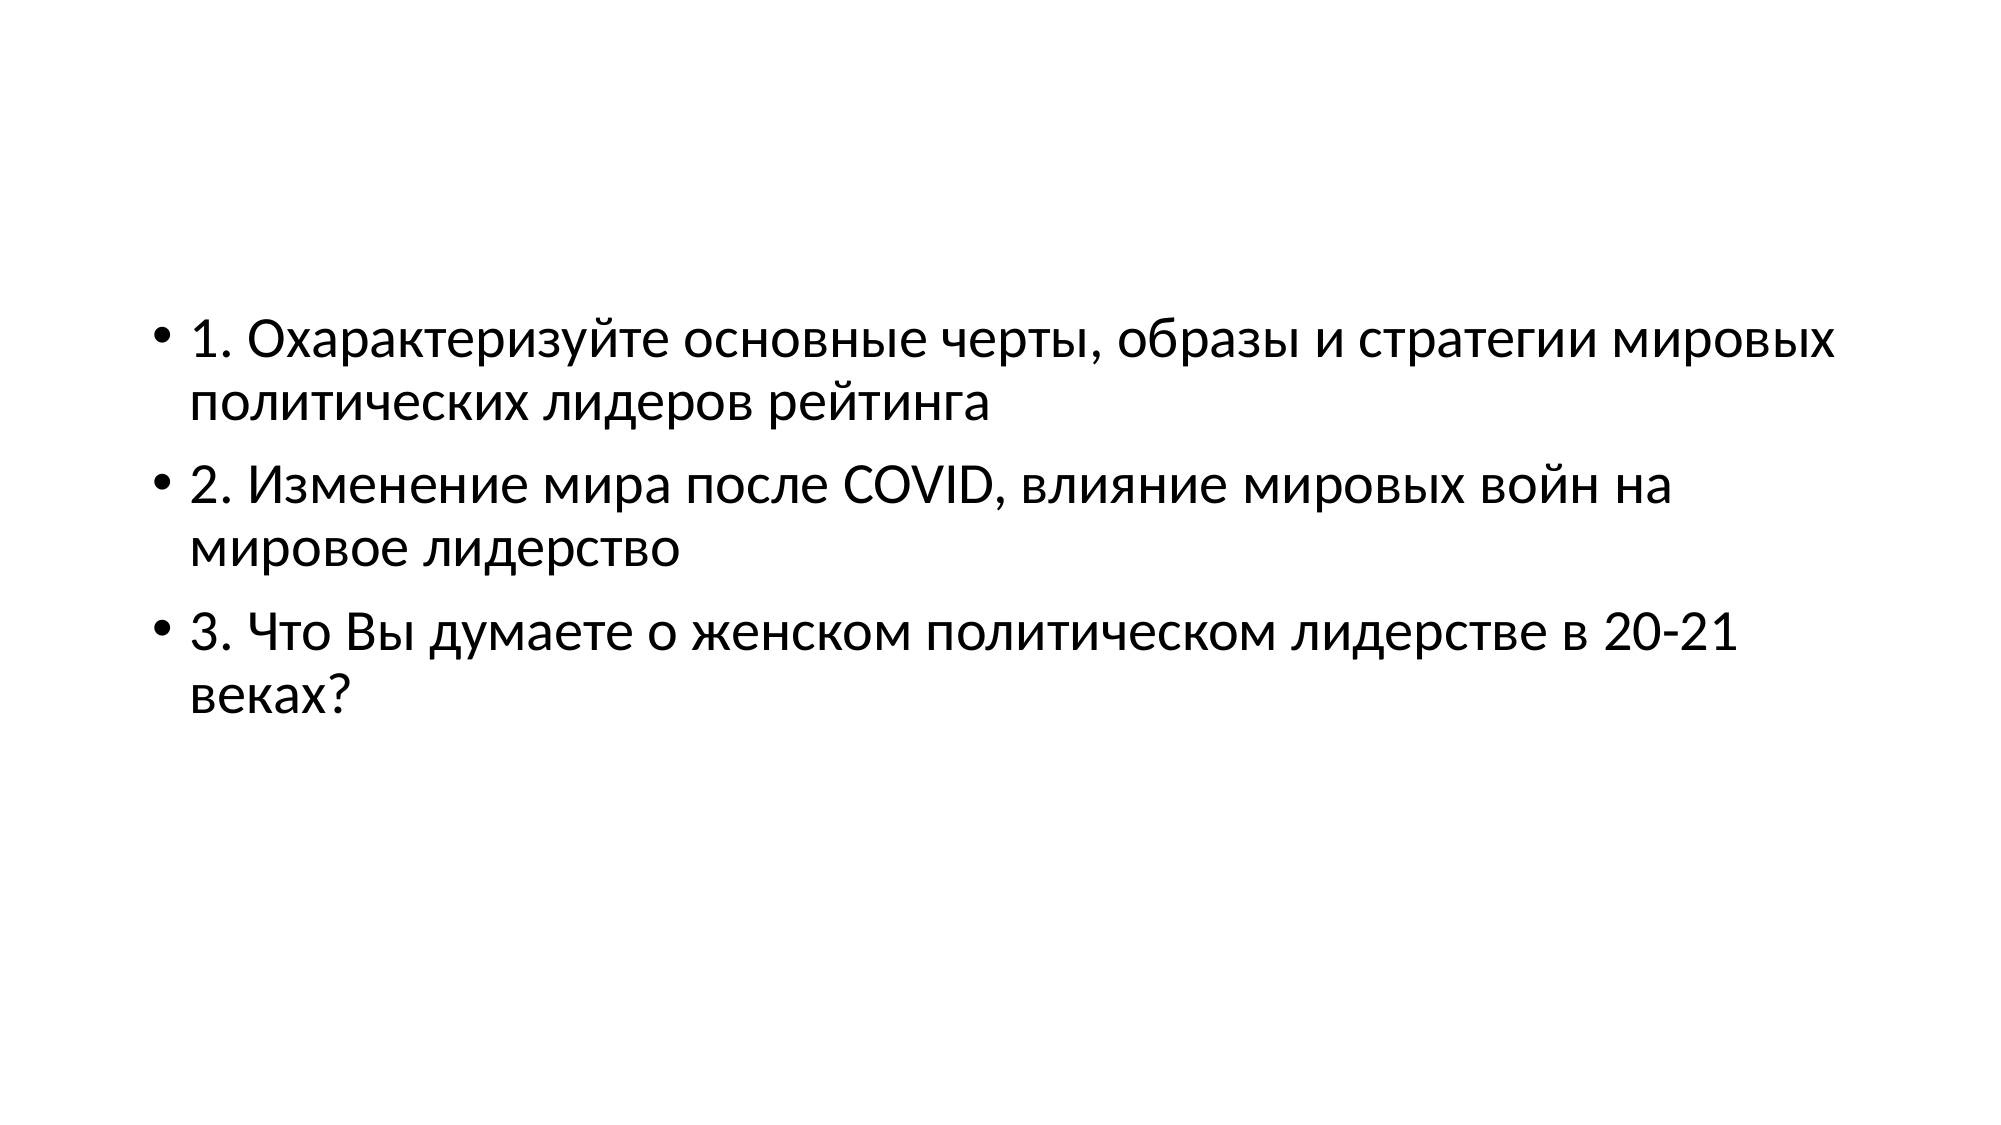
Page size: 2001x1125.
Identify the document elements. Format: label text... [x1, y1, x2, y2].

list 1. Охарактеризуйте основные черты, образы и стратегии мировых политических лидеров рейтинга 2. Изменение мира после COVID, влияние мировых войн на мировое лидерство 3. Что Вы думаете о женском политическом лидерстве в 20-21 веках? [137, 299, 1863, 1014]
